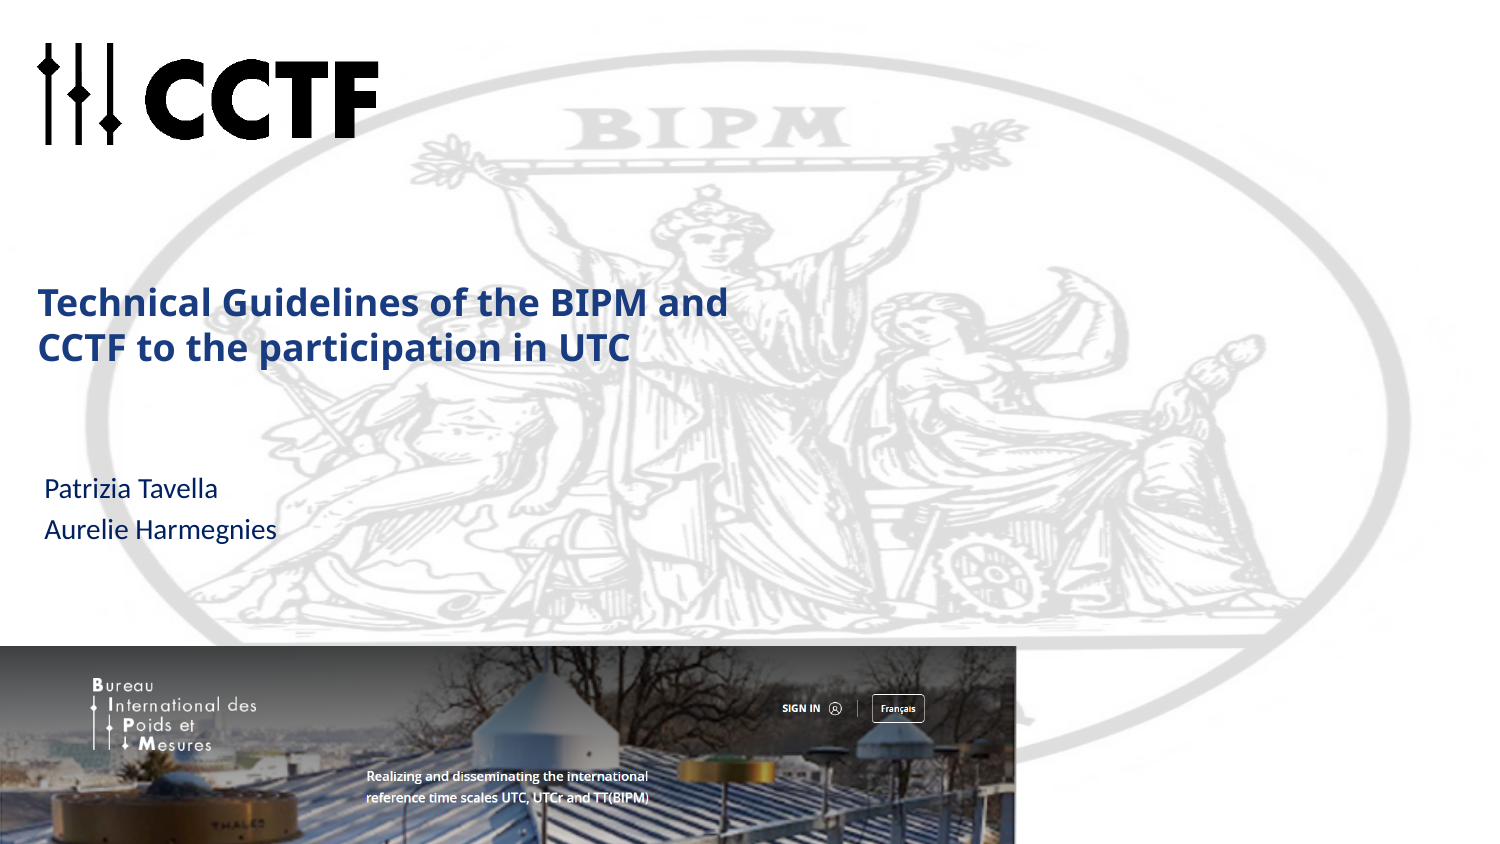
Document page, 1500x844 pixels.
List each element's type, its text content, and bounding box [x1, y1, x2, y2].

picture [17, 43, 420, 145]
subtitle Patrizia Tavella Aurelie Harmegnies [29, 461, 609, 545]
title Technical Guidelines of the BIPM and CCTF to the participation in UTC [22, 209, 802, 438]
picture [0, 645, 1017, 844]
